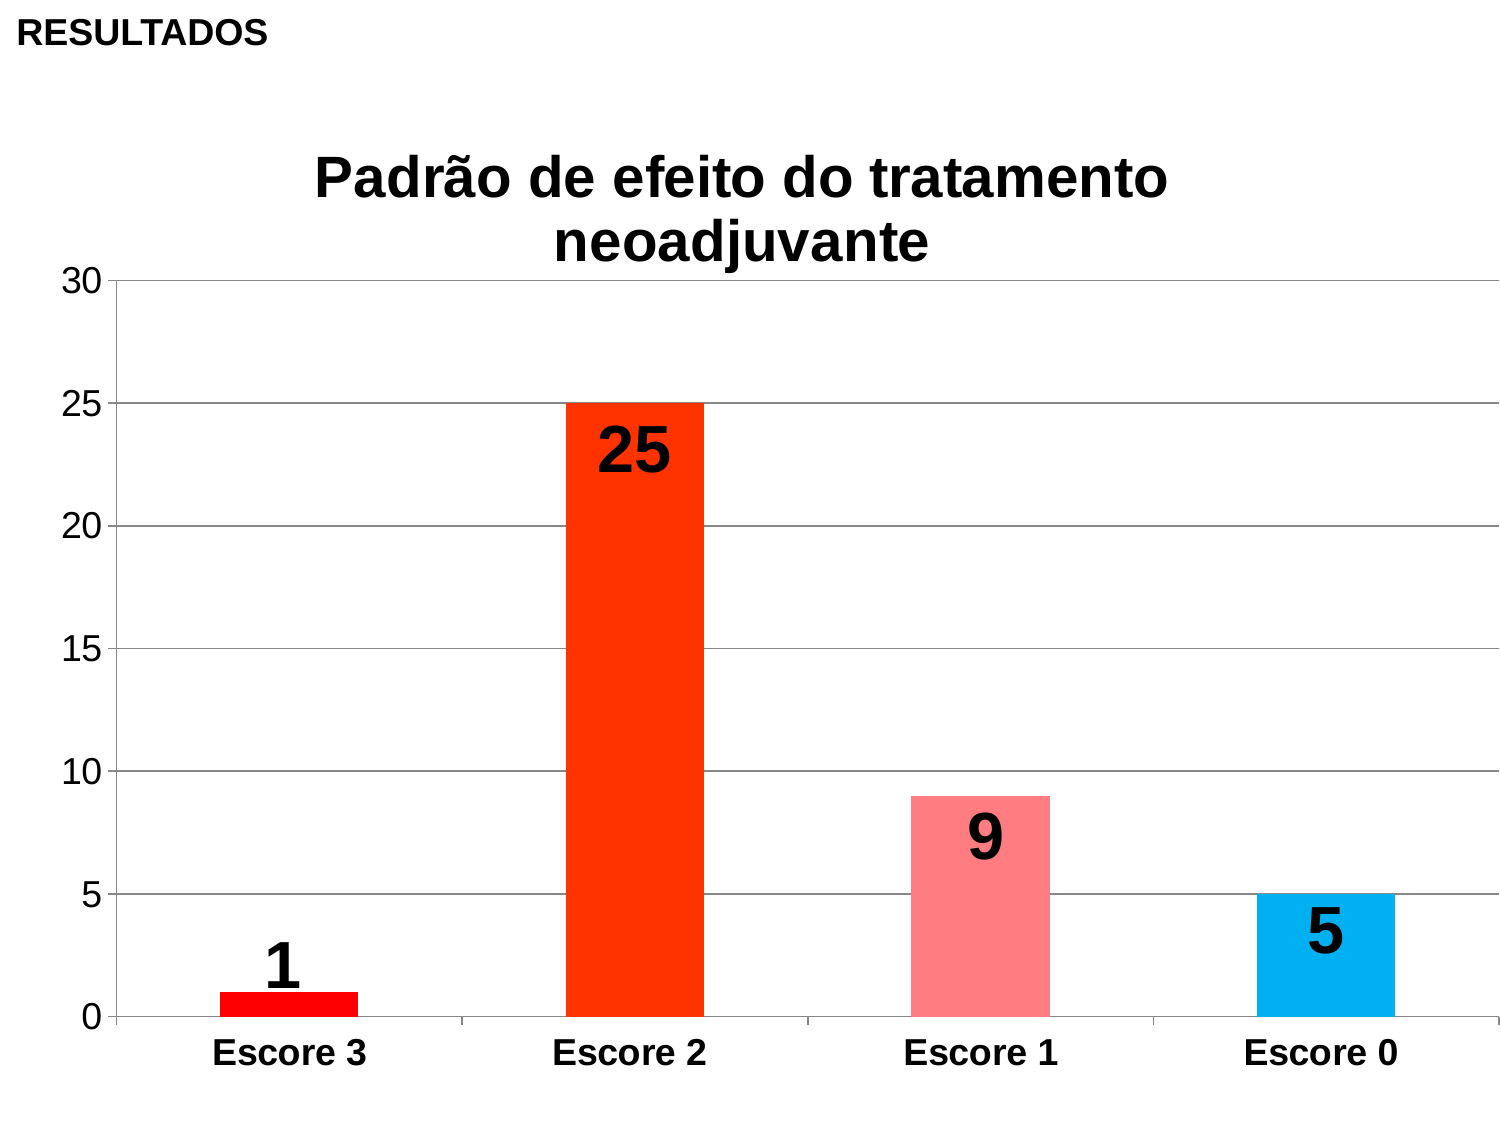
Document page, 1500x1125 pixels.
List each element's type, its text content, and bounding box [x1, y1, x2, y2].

chart [0, 70, 1500, 1125]
text_box RESULTADOS [1, 0, 284, 60]
